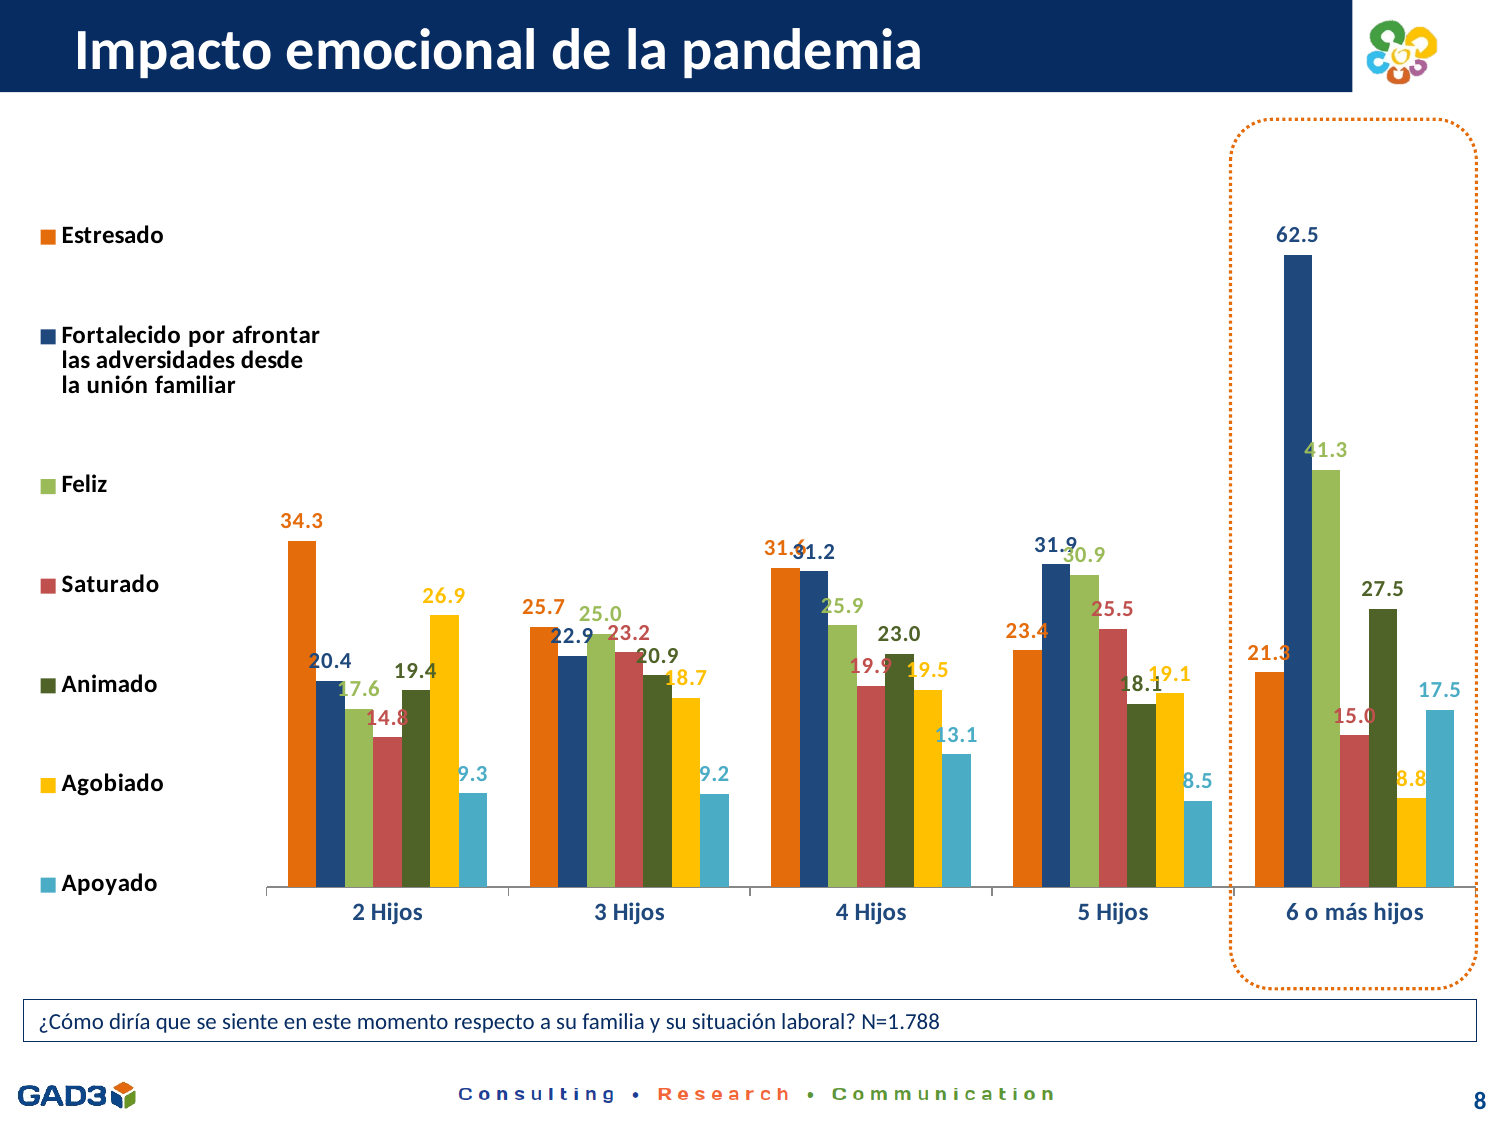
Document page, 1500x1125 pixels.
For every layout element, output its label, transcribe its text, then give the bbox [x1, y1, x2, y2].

text_box [1230, 117, 1477, 149]
picture [17, 1081, 136, 1109]
text_box [1249, 982, 1458, 991]
text_box ¿Cómo diría que se siente en este momento respecto a su familia y su situación laboral? N=1.788 [23, 999, 1477, 1042]
chart [39, 149, 1477, 973]
picture [454, 1070, 1069, 1106]
slide_number 8 [1151, 1069, 1500, 1125]
picture [1364, 17, 1446, 88]
title Impacto emocional de la pandemia [0, 0, 1353, 93]
